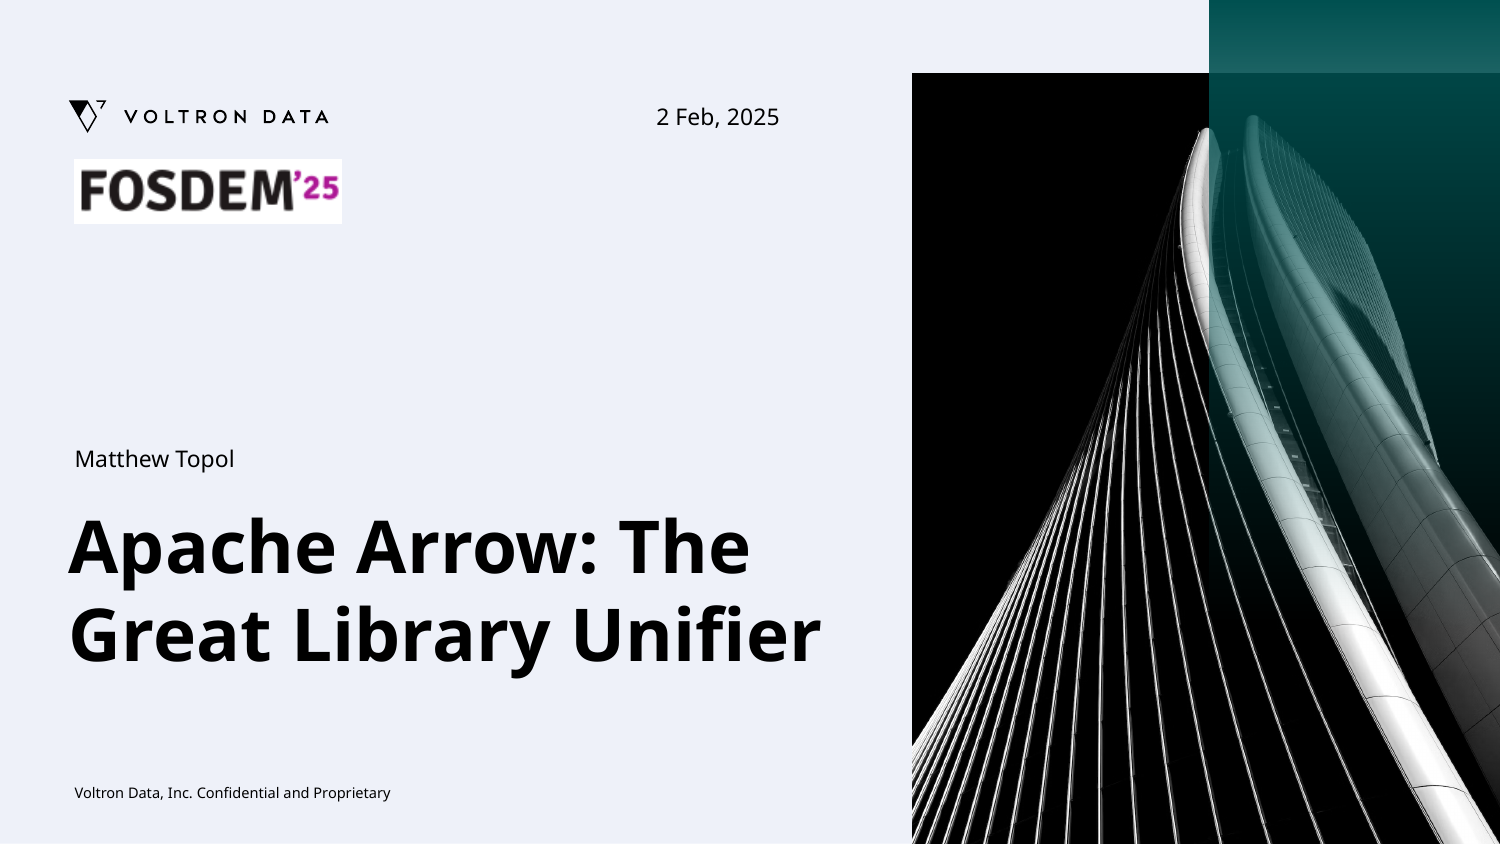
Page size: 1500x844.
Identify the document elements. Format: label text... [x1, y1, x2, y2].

text_box Voltron Data, Inc. Confidential and Proprietary [74, 783, 827, 802]
text_box Matthew Topol [74, 444, 335, 472]
text_box 2 Feb, 2025 [656, 102, 844, 131]
picture [912, 73, 1500, 844]
picture [74, 158, 342, 224]
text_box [68, 100, 329, 134]
text_box Apache Arrow: The Great Library Unifier [68, 500, 850, 676]
text_box [1209, 0, 1500, 73]
